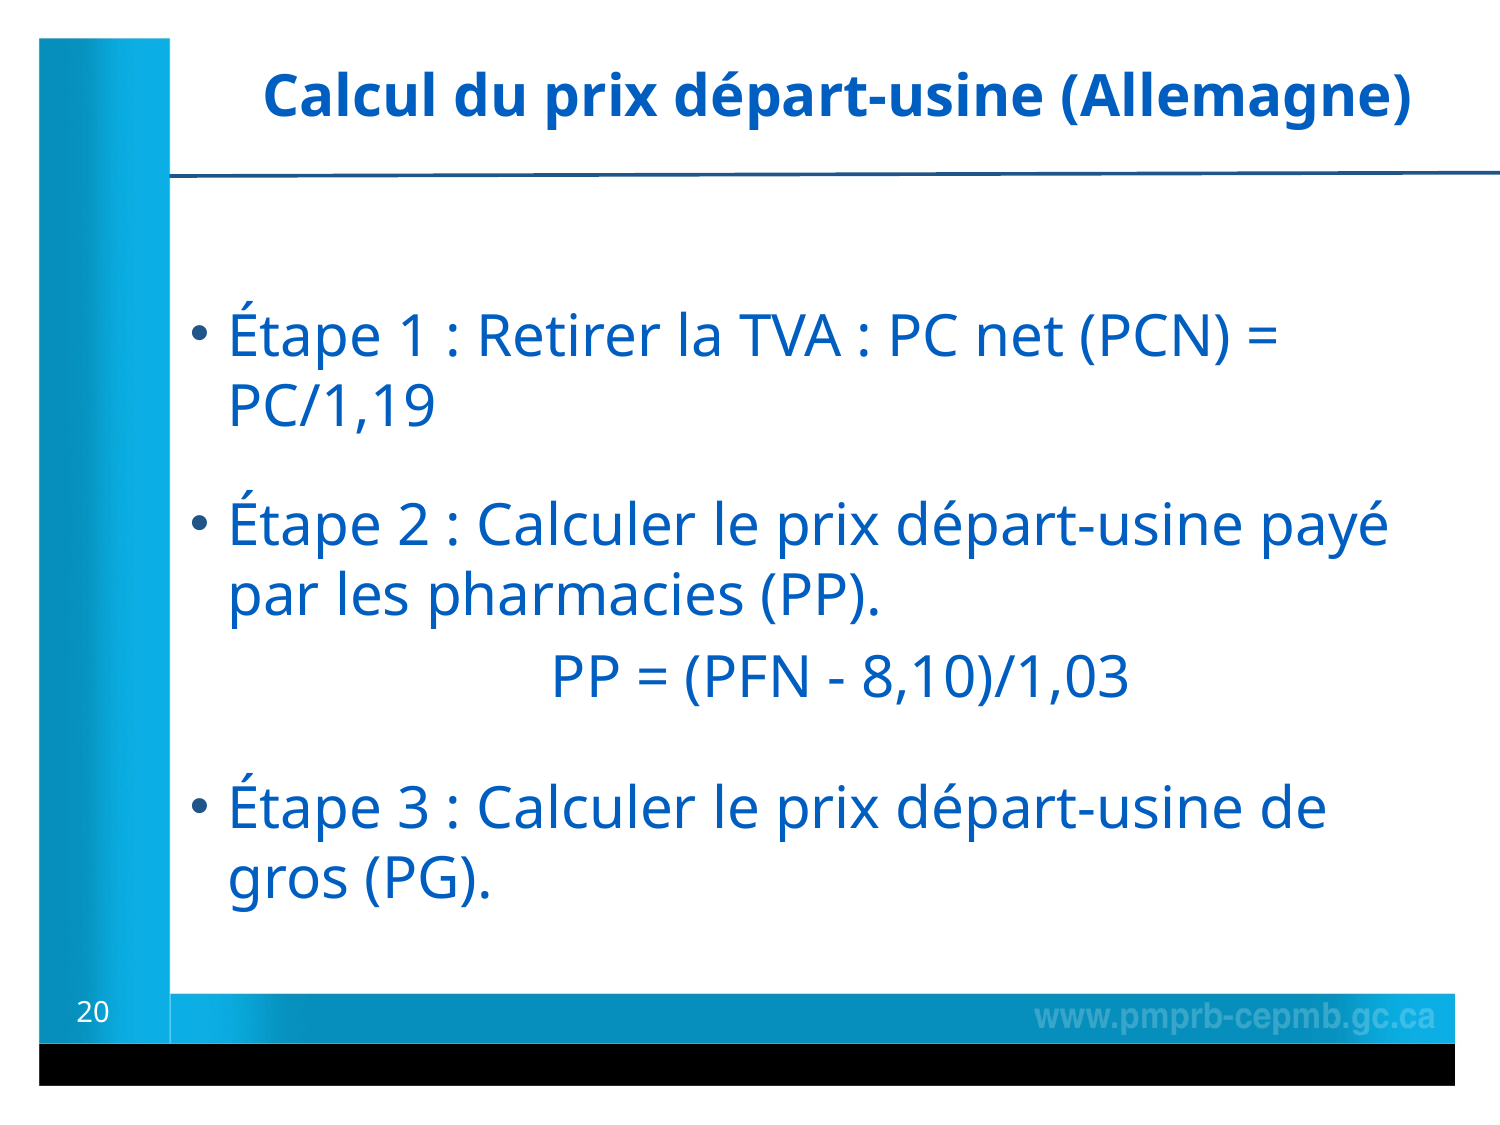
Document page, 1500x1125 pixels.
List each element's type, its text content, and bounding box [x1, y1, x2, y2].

text_box Calcul du prix départ-usine (Allemagne) [174, 66, 1500, 161]
text_box Étape 3 : Calculer le prix départ-usine de gros (PG). [174, 762, 1463, 856]
list Étape 1 : Retirer la TVA : PC net (PCN) = PC/1,19 [174, 289, 1483, 374]
slide_number 20 [24, 962, 126, 1041]
text_box Étape 2 : Calculer le prix départ-usine payé par les pharmacies (PP). PP = (PFN - 8,10)/1,03 [174, 479, 1463, 646]
picture [0, 0, 1500, 1125]
